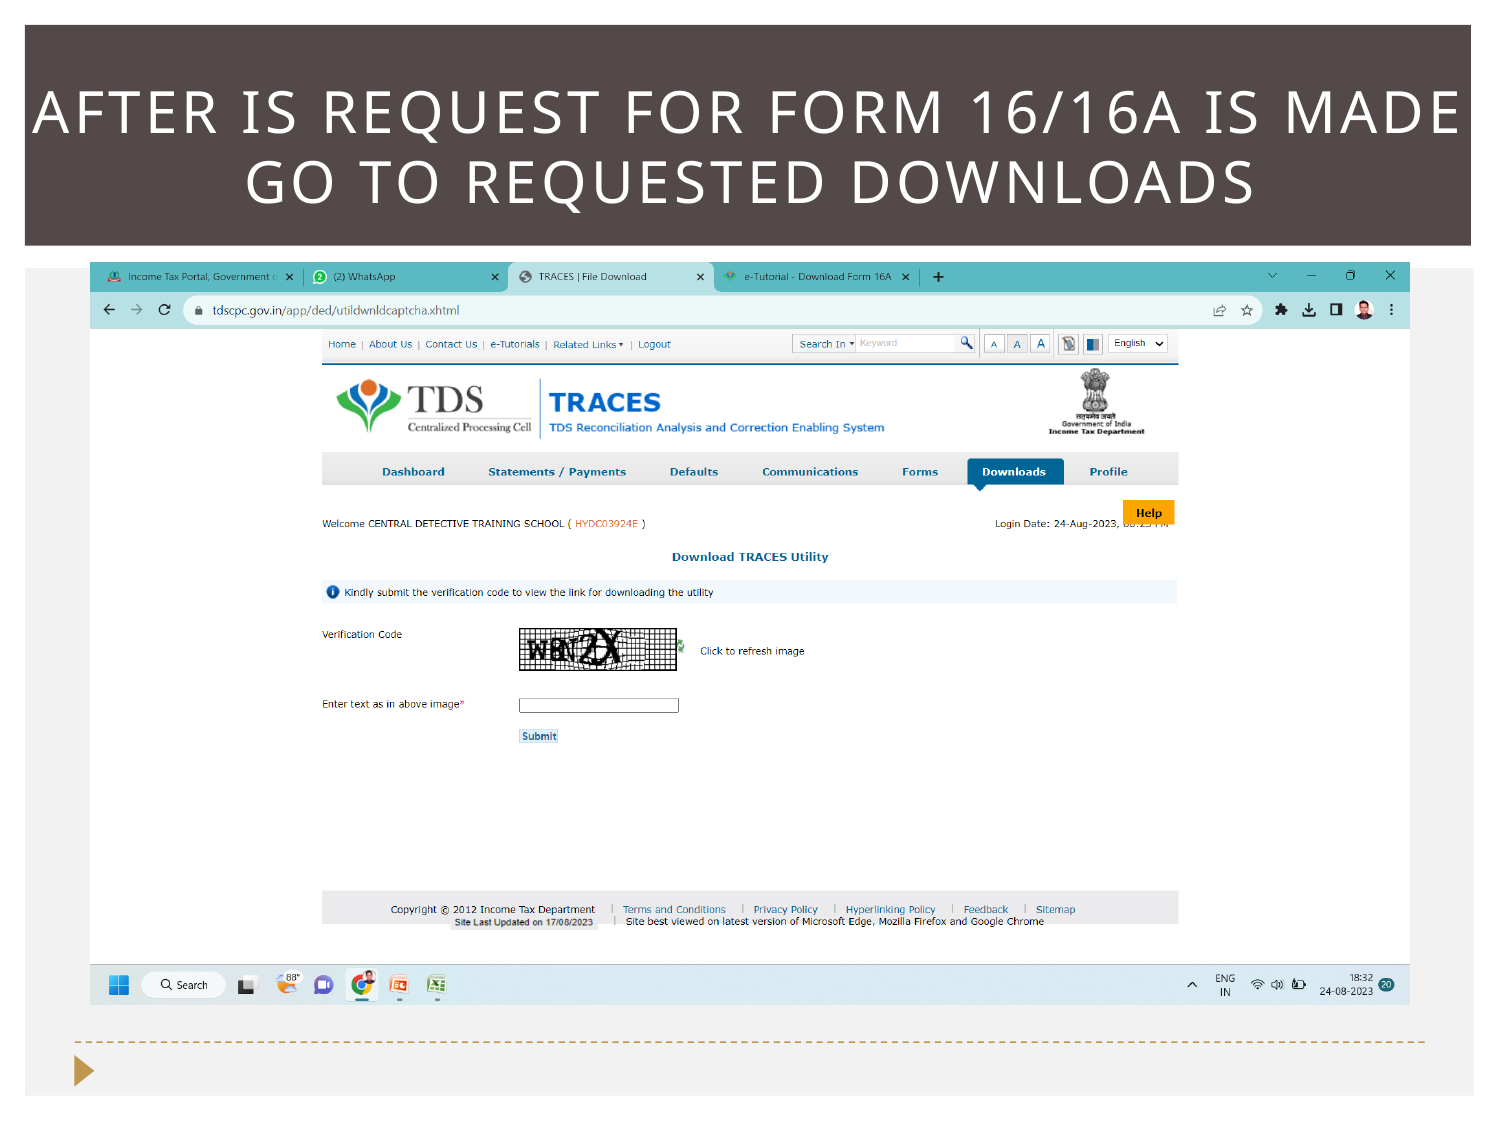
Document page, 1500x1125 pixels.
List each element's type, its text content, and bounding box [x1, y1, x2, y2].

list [89, 262, 1411, 1006]
title AFTER IS REQUEST FOR FORM 16/16a IS MADE GO TO REQUESTED DOWNLOADS [0, 58, 1500, 232]
